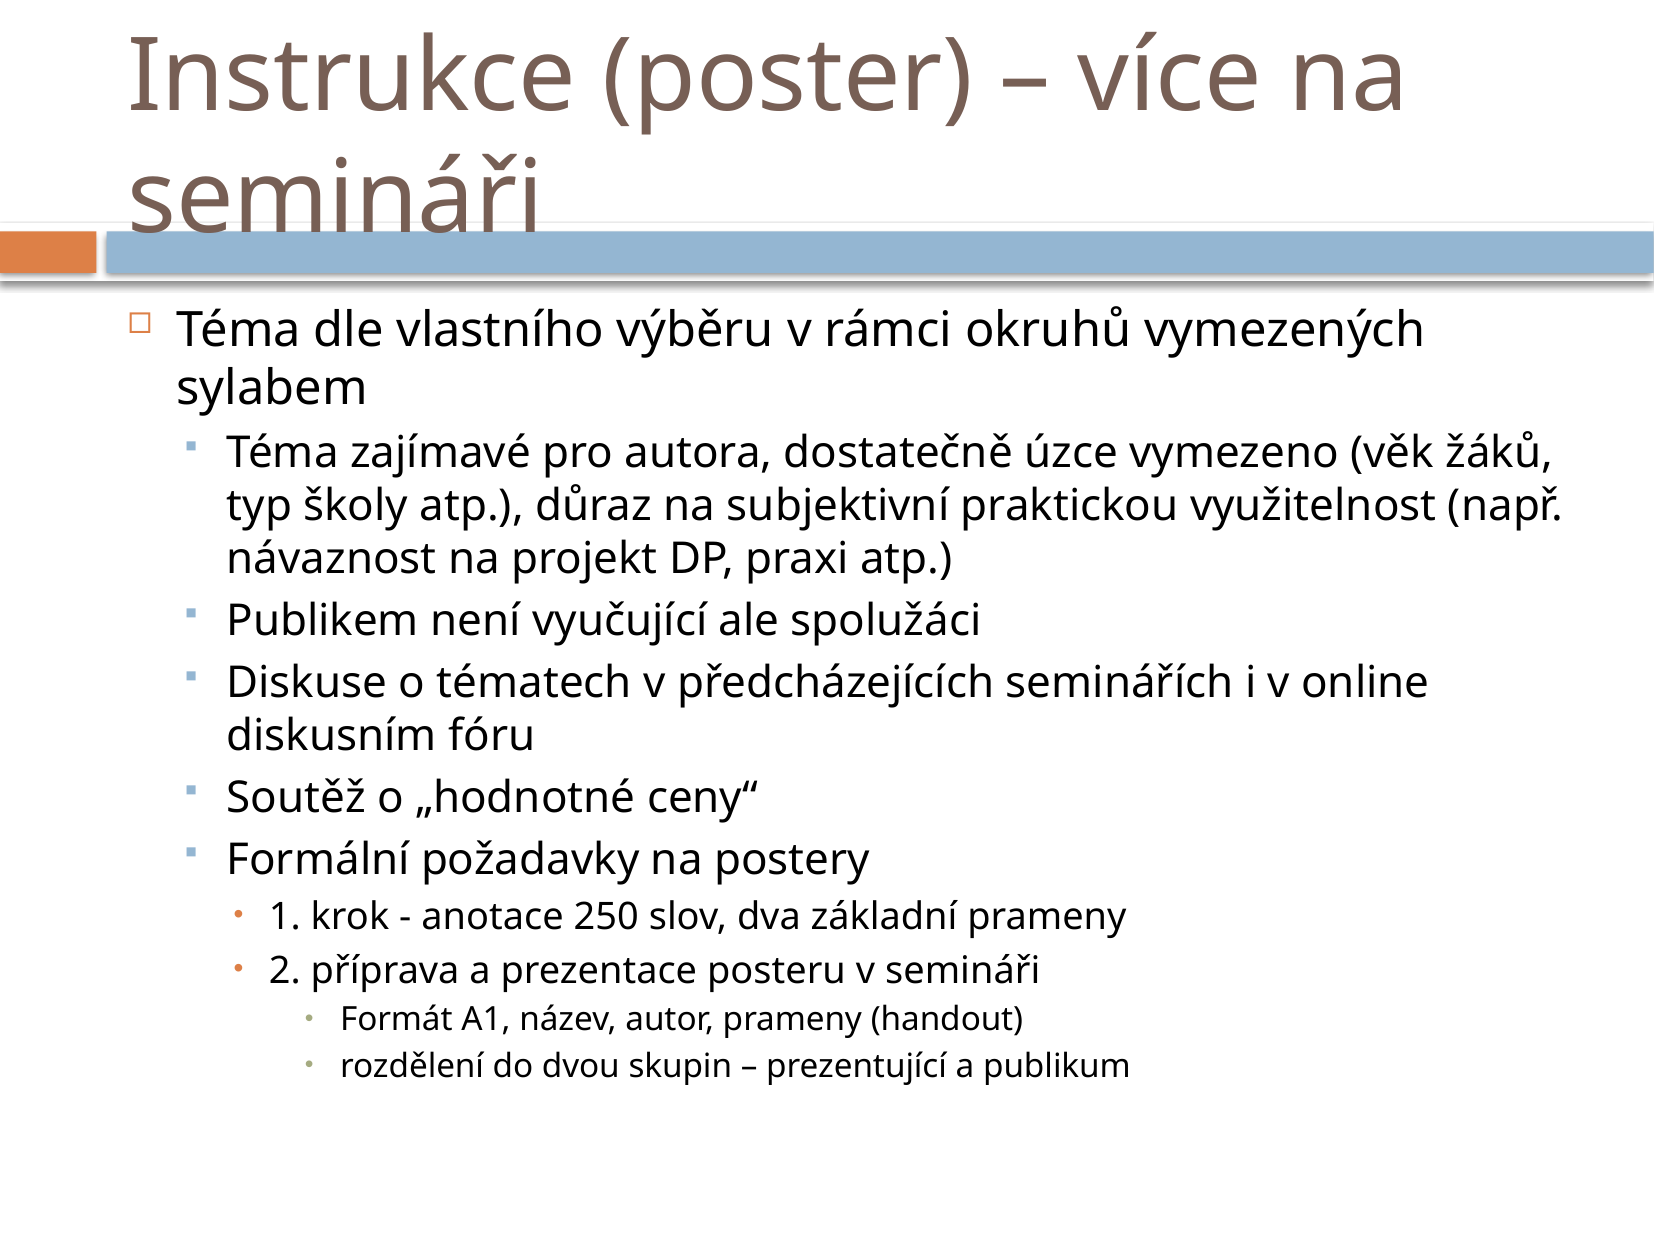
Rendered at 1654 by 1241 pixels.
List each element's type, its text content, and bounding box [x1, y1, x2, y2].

list Téma dle vlastního výběru v rámci okruhů vymezených sylabem Téma zajímavé pro autora, dostatečně úzce vymezeno (věk žáků, typ školy atp.), důraz na subjektivní praktickou využitelnost (např. návaznost na projekt DP, praxi atp.) Publikem není vyučující ale spolužáci Diskuse o tématech v předcházejících seminářích i v online diskusním fóru Soutěž o „hodnotné ceny“ Formální požadavky na postery 1. krok - anotace 250 slov, dva základní prameny 2. příprava a prezentace posteru v semináři Formát A1, název, autor, prameny (handout) rozdělení do dvou skupin – prezentující a publikum [110, 289, 1586, 1103]
title Instrukce (poster) – více na semináři [110, 41, 1586, 221]
